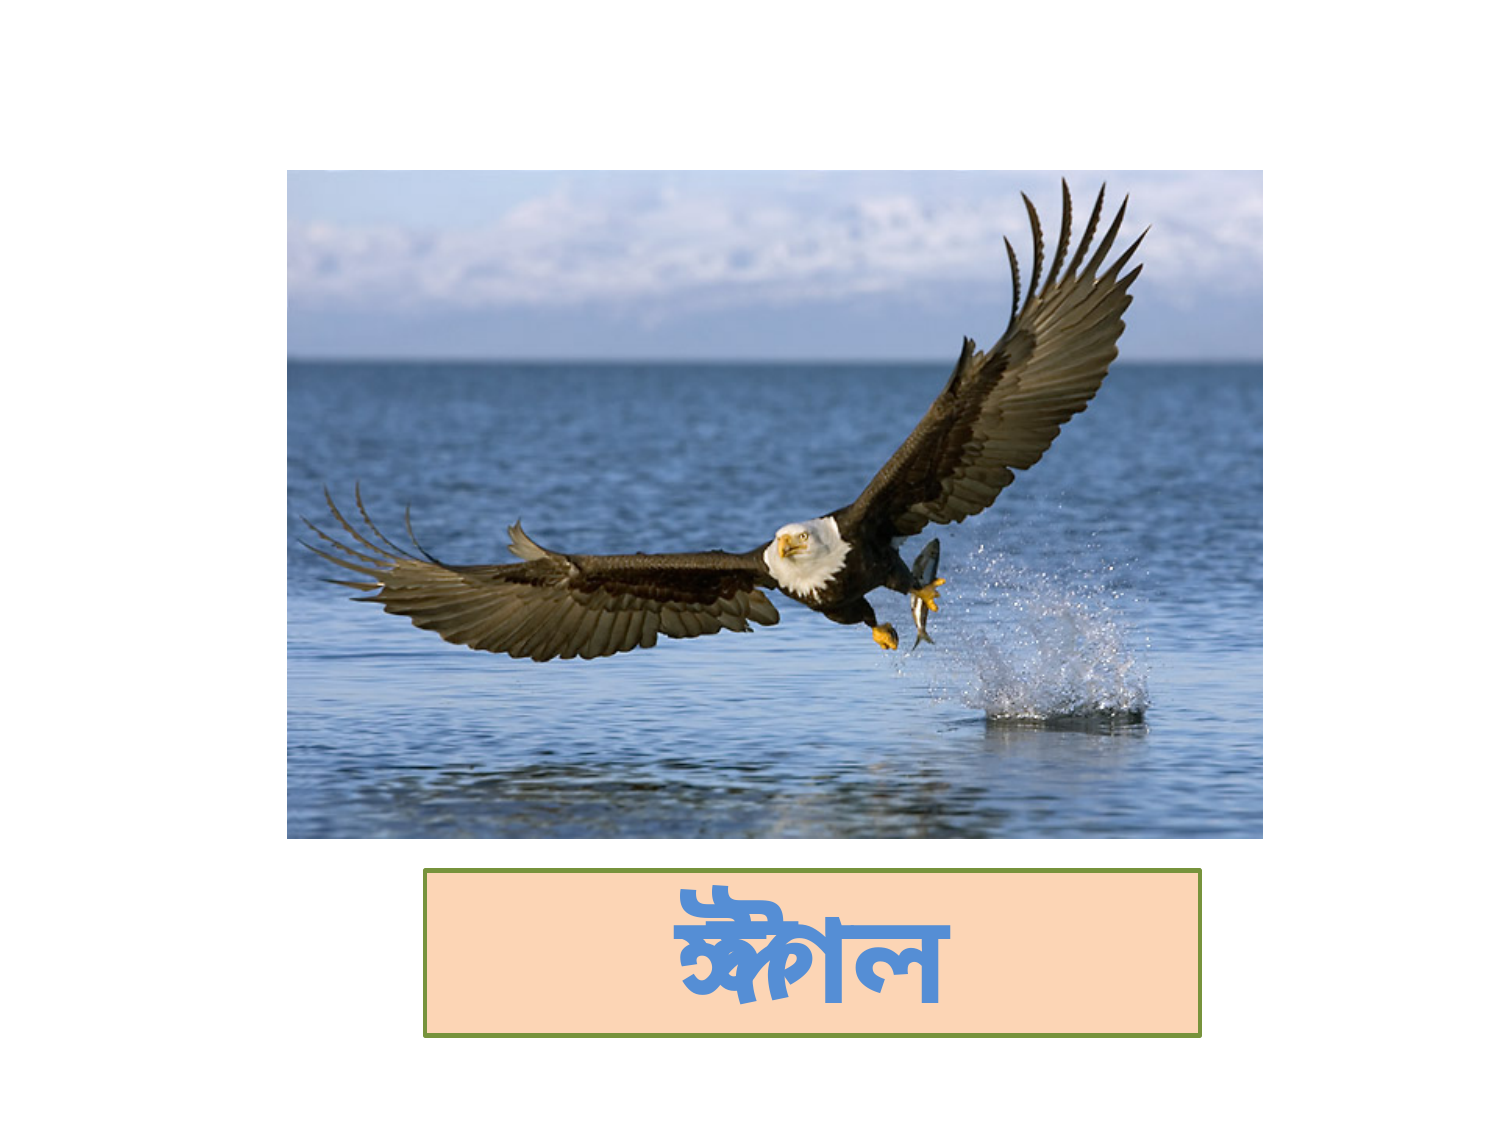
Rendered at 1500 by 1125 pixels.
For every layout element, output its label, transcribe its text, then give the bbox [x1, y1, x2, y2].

text_box ঈগল [425, 870, 1200, 1036]
picture [287, 170, 1263, 839]
text_box ঈ [692, 866, 813, 1032]
